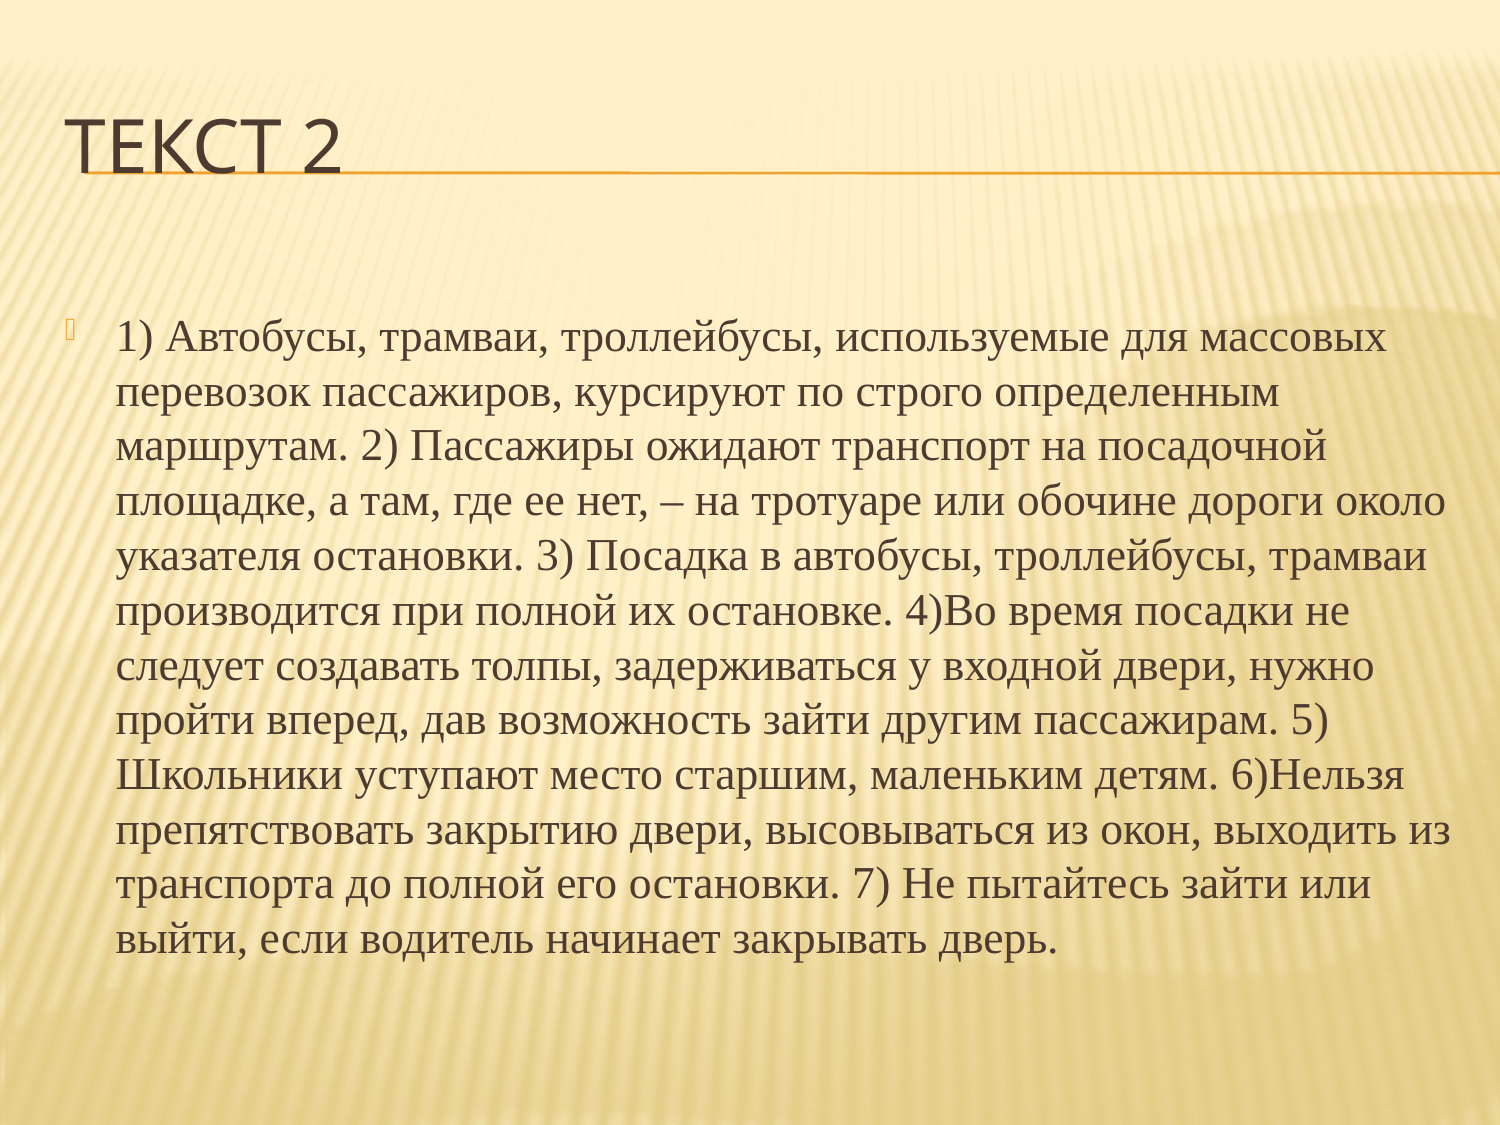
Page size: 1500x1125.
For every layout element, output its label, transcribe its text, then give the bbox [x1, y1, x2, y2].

title Текст 2 [50, 75, 1475, 213]
list 1) Автобусы, трамваи, троллейбусы, используемые для массовых перевозок пассажиров, курсируют по строго определенным маршрутам. 2) Пассажиры ожидают транспорт на посадочной площадке, а там, где ее нет, – на тротуаре или обочине дороги около указателя остановки. 3) Посадка в автобусы, троллейбусы, трамваи производится при полной их остановке. 4)Во время посадки не следует создавать толпы, задерживаться у входной двери, нужно пройти вперед, дав возможность зайти другим пассажирам. 5) Школьники уступают место старшим, маленьким детям. 6)Нельзя препятствовать закрытию двери, высовываться из окон, выходить из транспорта до полной его остановки. 7) Не пытайтесь зайти или выйти, если водитель начинает закрывать дверь. [50, 254, 1475, 998]
